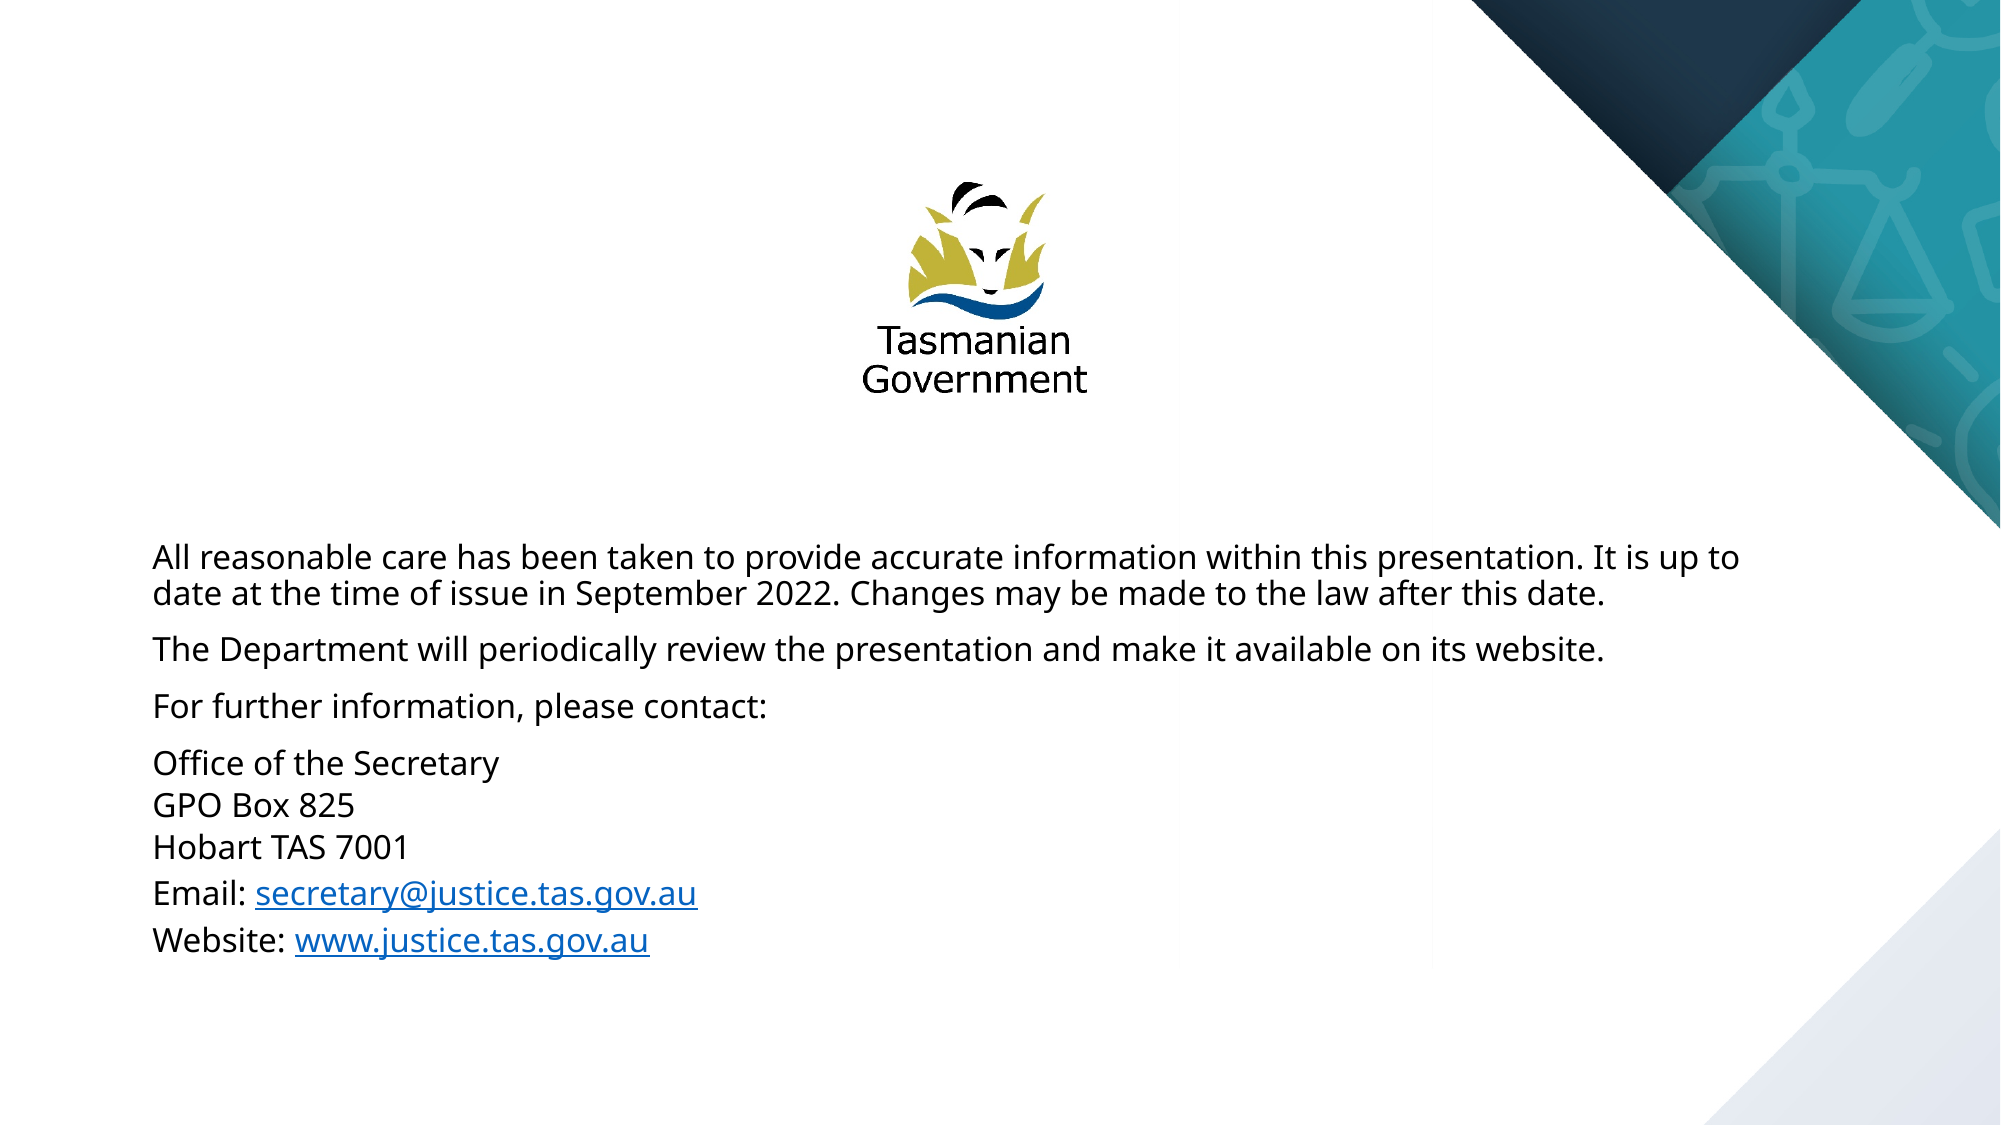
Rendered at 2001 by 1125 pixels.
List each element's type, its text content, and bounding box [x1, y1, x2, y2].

picture [0, 0, 2001, 1125]
list All reasonable care has been taken to provide accurate information within this presentation. It is up to date at the time of issue in September 2022. Changes may be made to the law after this date. The Department will periodically review the presentation and make it available on its website. For further information, please contact: Office of the Secretary GPO Box 825 Hobart TAS 7001 Email: secretary@justice.tas.gov.au Website: www.justice.tas.gov.au [137, 121, 1813, 1010]
